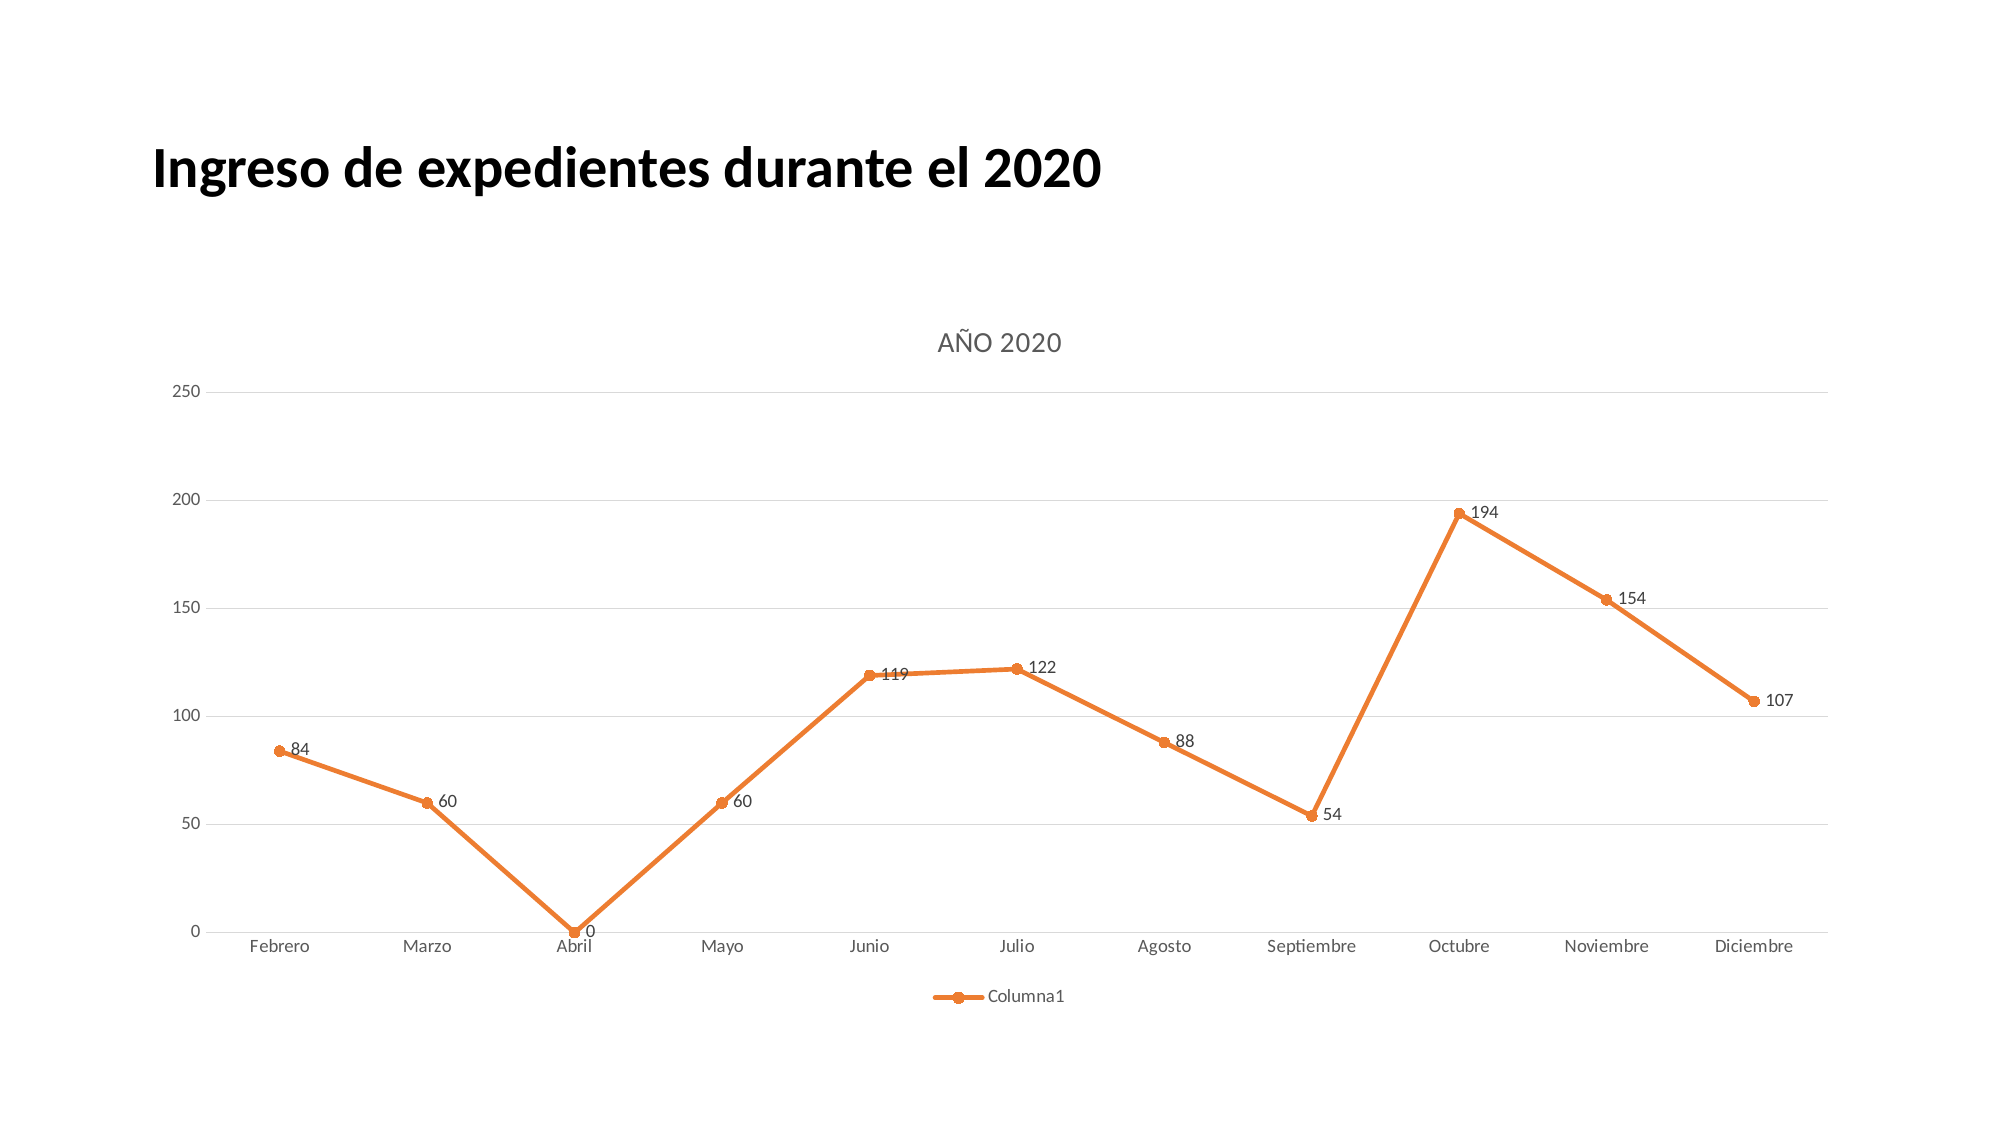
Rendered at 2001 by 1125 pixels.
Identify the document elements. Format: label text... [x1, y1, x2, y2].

title Ingreso de expedientes durante el 2020 [137, 59, 1863, 278]
chart [137, 299, 1863, 1014]
